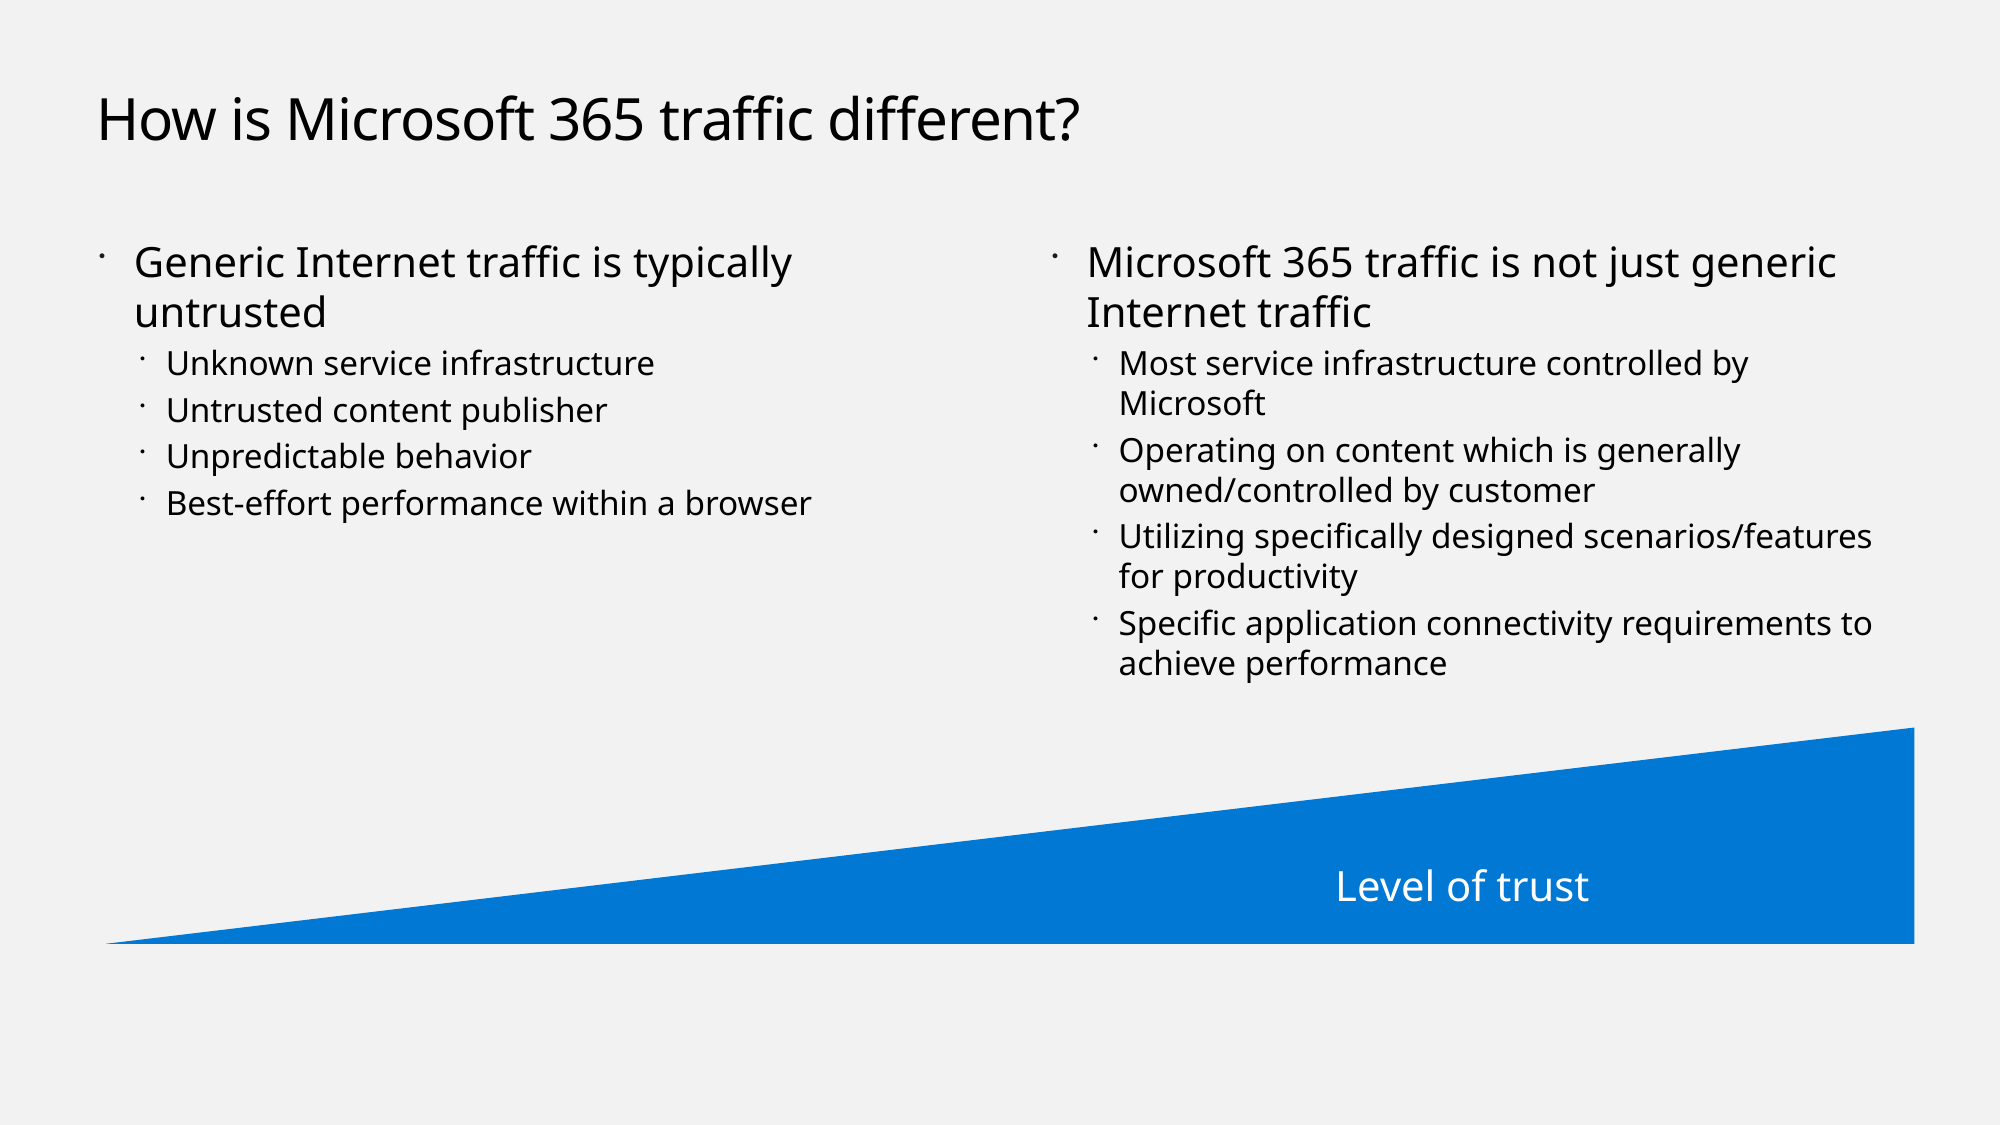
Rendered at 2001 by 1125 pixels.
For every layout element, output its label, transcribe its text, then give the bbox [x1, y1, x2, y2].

list Microsoft 365 traffic is not just generic Internet traffic Most service infrastructure controlled by Microsoft Operating on content which is generally owned/controlled by customer Utilizing specifically designed scenarios/features for productivity Specific application connectivity requirements to achieve performance [1048, 235, 1904, 728]
title How is Microsoft 365 traffic different? [96, 81, 1904, 153]
text_box Level of trust [105, 726, 1916, 945]
list Generic Internet traffic is typically untrusted Unknown service infrastructure Untrusted content publisher Unpredictable behavior Best-effort performance within a browser [95, 235, 951, 481]
